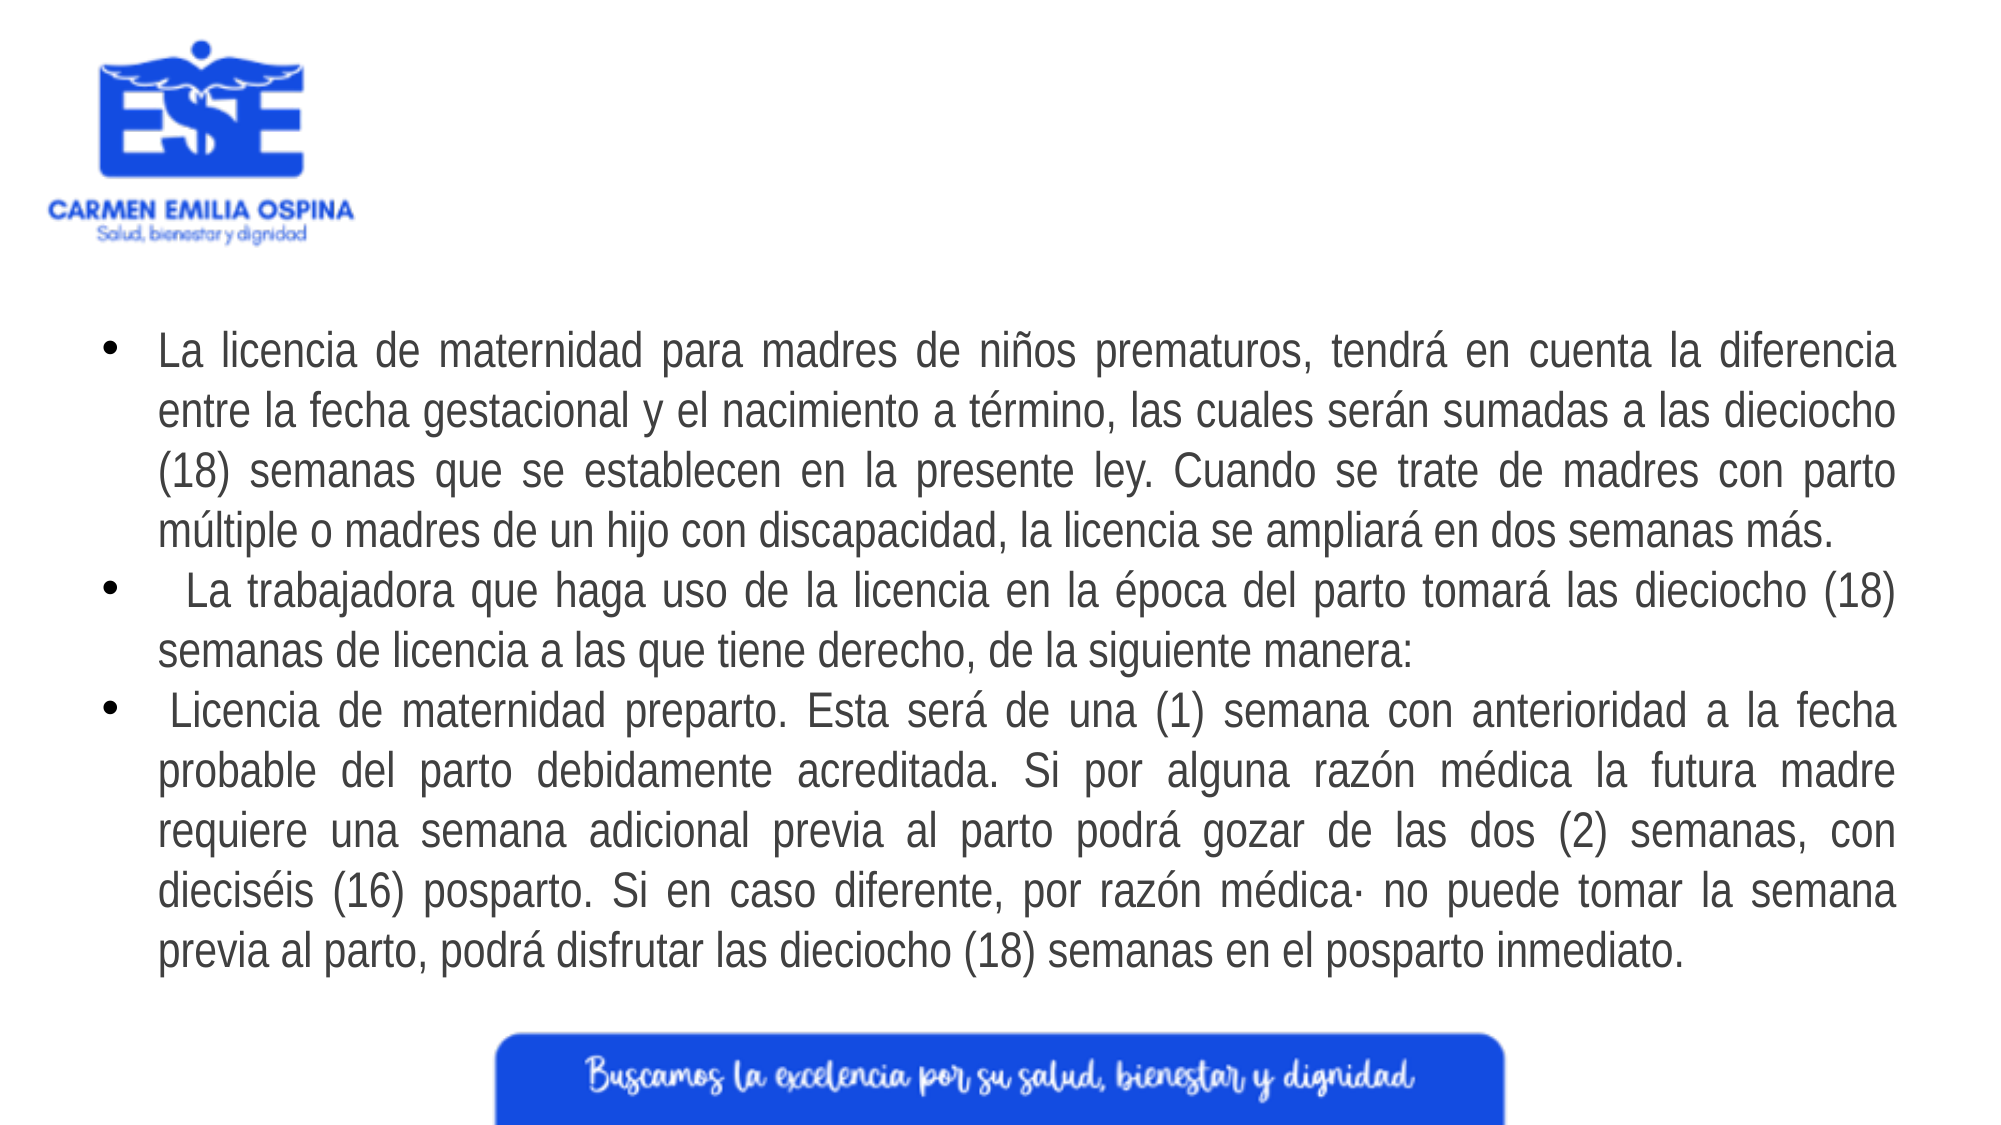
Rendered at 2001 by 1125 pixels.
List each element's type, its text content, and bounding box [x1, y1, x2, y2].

picture [0, 0, 2001, 1125]
text_box La licencia de maternidad para madres de niños prematuros, tendrá en cuenta la diferencia entre la fecha gestacional y el nacimiento a término, las cuales serán sumadas a las dieciocho (18) semanas que se establecen en la presente ley. Cuando se trate de madres con parto múltiple o madres de un hijo con discapacidad, la licencia se ampliará en dos semanas más. La trabajadora que haga uso de la licencia en la época del parto tomará las dieciocho (18) semanas de licencia a las que tiene derecho, de la siguiente manera: Licencia de maternidad preparto. Esta será de una (1) semana con anterioridad a la fecha probable del parto debidamente acreditada. Si por alguna razón médica la futura madre requiere una semana adicional previa al parto podrá gozar de las dos (2) semanas, con dieciséis (16) posparto. Si en caso diferente, por razón médica· no puede tomar la semana previa al parto, podrá disfrutar las dieciocho (18) semanas en el posparto inmediato. [86, 309, 1914, 1045]
